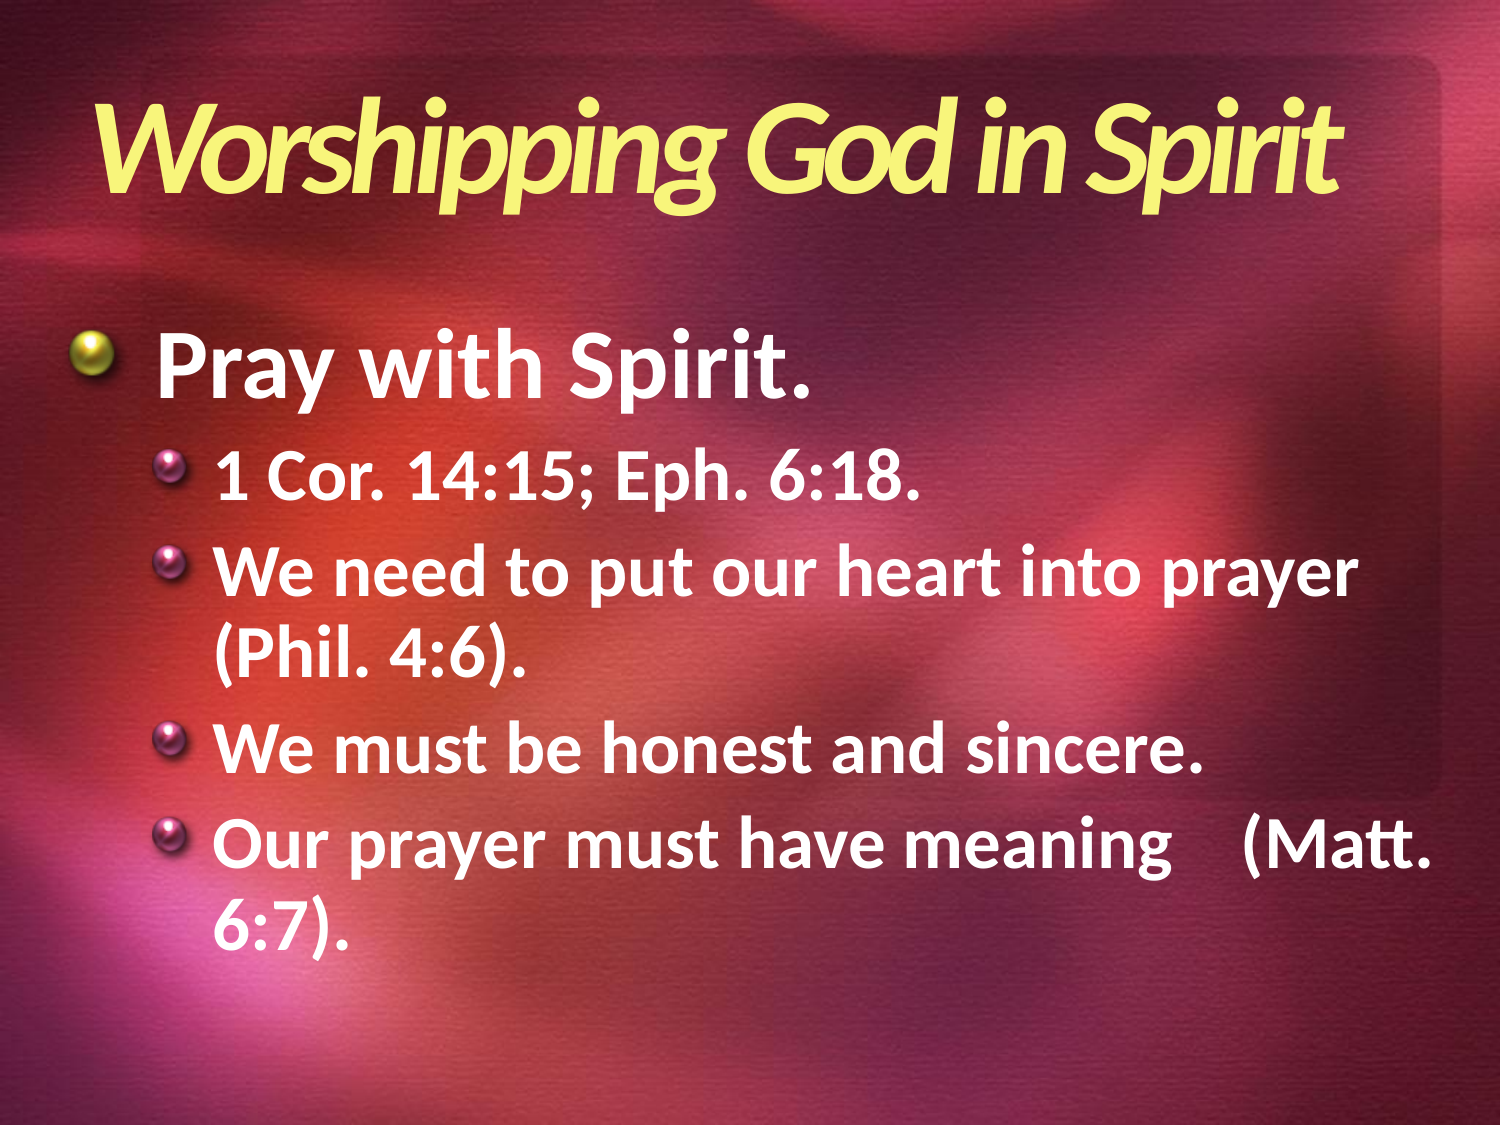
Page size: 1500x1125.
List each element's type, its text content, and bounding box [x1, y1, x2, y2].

picture [0, 0, 1500, 1125]
text_box Worshipping God in Spirit [87, 75, 1349, 303]
list Pray with Spirit. 1 Cor. 14:15; Eph. 6:18. We need to put our heart into prayer (Phil. 4:6). We must be honest and sincere. Our prayer must have meaning (Matt. 6:7). [62, 312, 1438, 1063]
